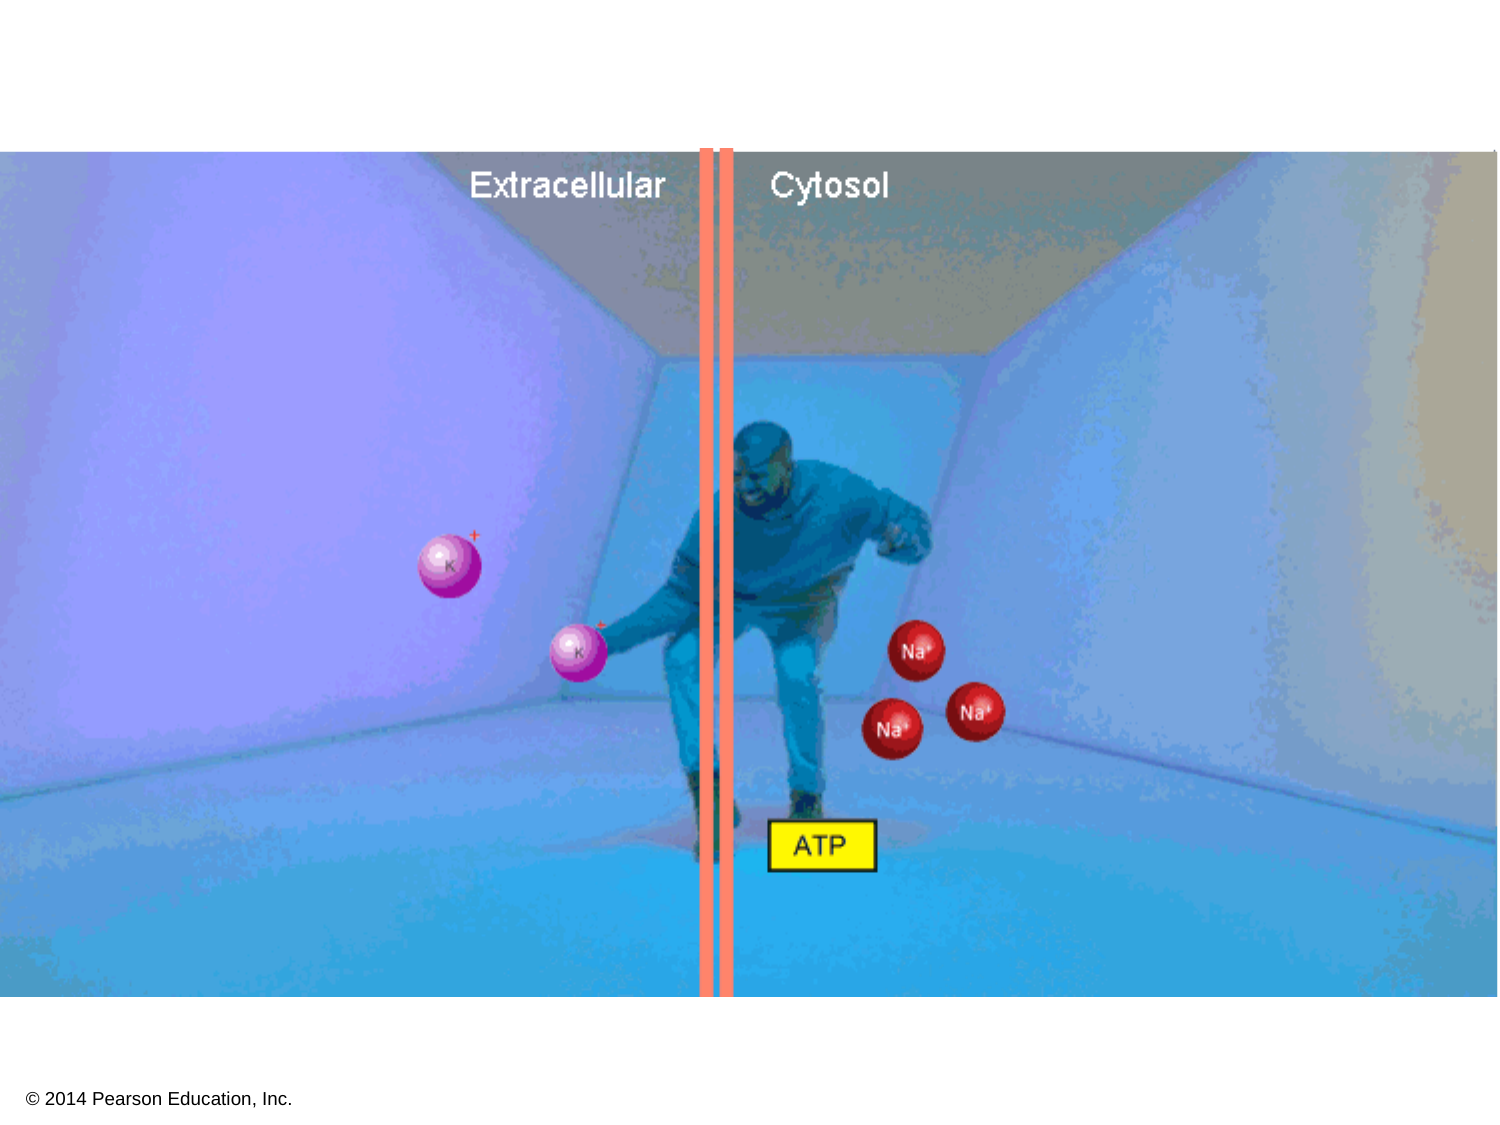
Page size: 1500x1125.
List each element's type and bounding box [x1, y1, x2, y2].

picture [0, 148, 1500, 998]
